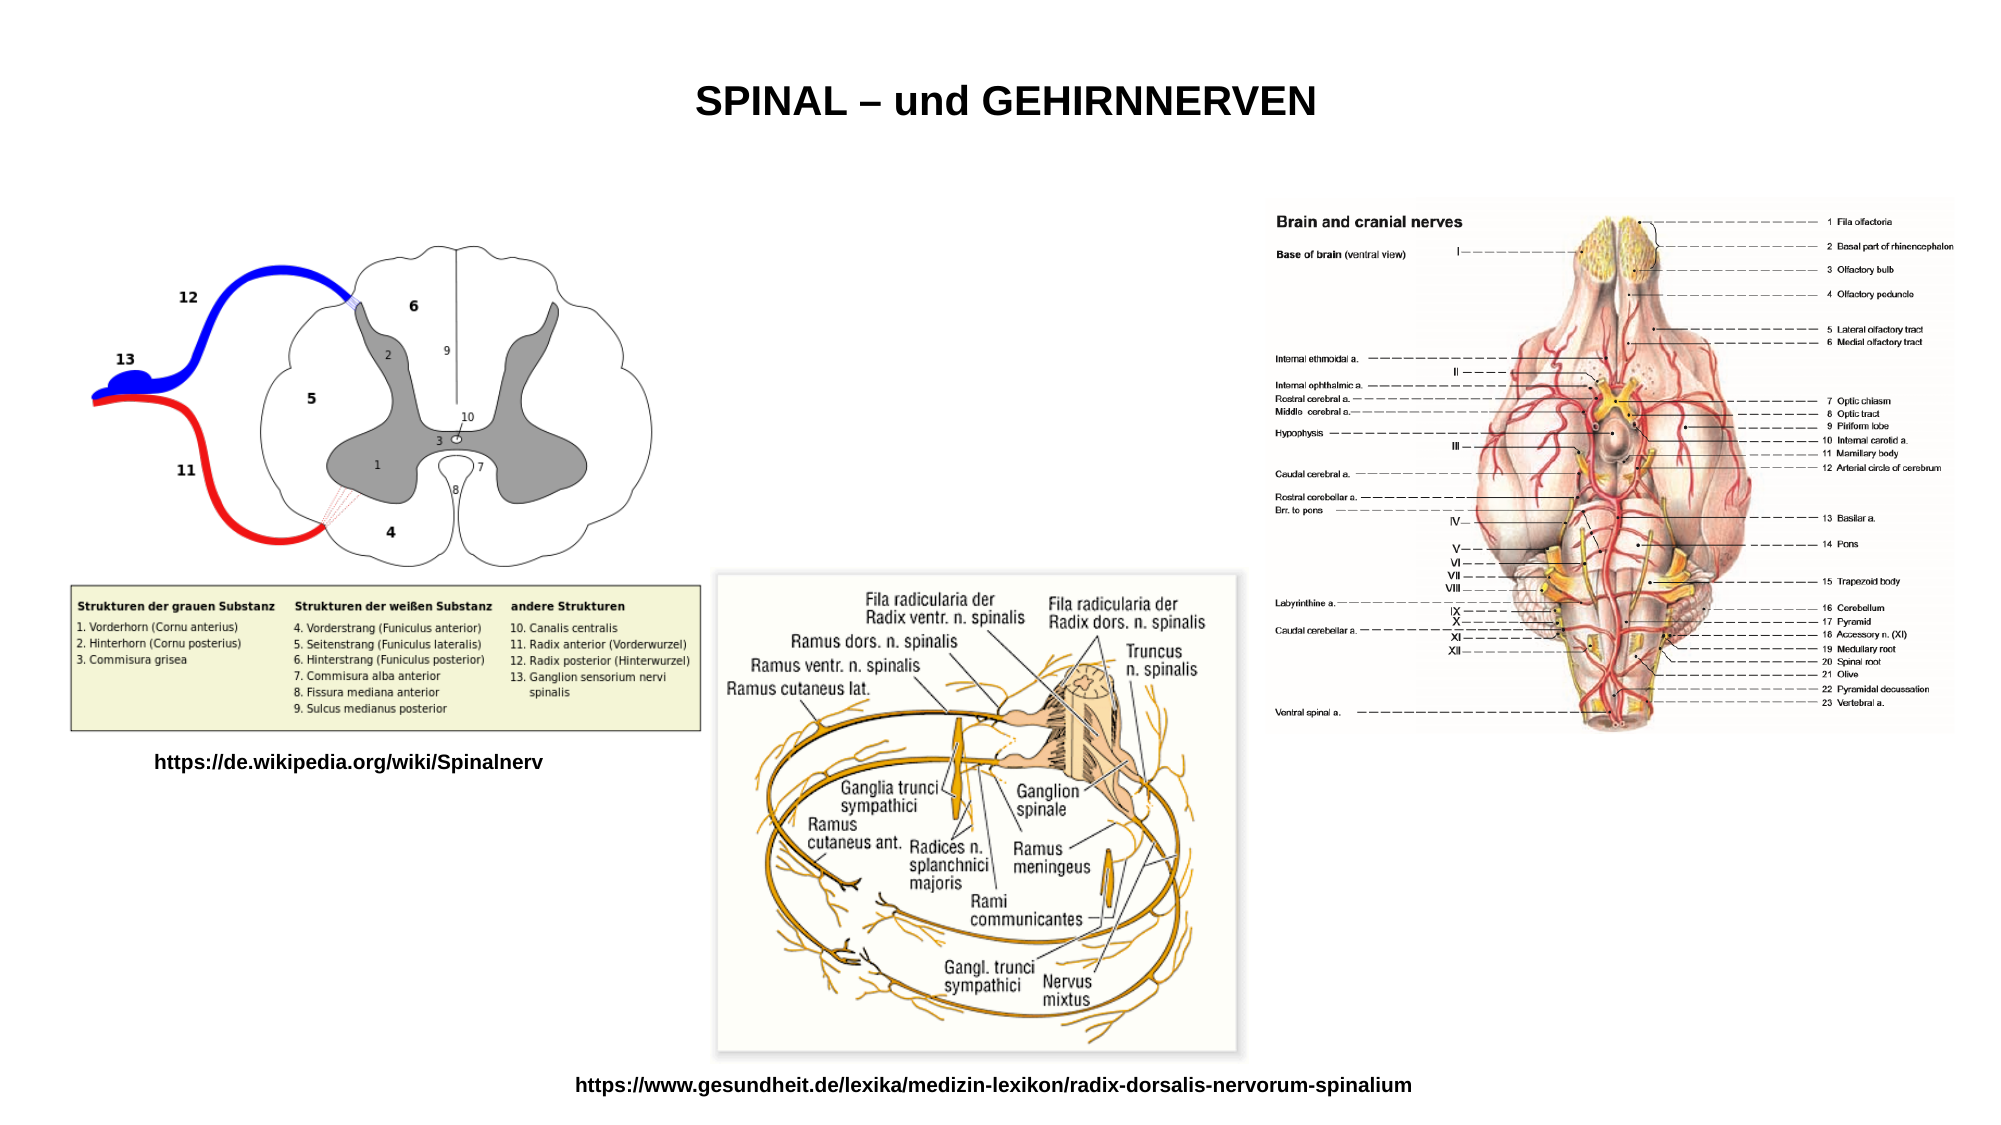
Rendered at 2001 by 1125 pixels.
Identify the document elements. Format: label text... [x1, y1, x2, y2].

picture [59, 233, 1249, 1064]
text_box https://www.gesundheit.de/lexika/medizin-lexikon/radix-dorsalis-nervorum-spinalium [560, 1063, 1561, 1104]
title SPINAL – und GEHIRNNERVEN [149, 68, 1875, 186]
text_box https://de.wikipedia.org/wiki/Spinalnerv [139, 741, 559, 781]
picture [1265, 185, 1955, 734]
